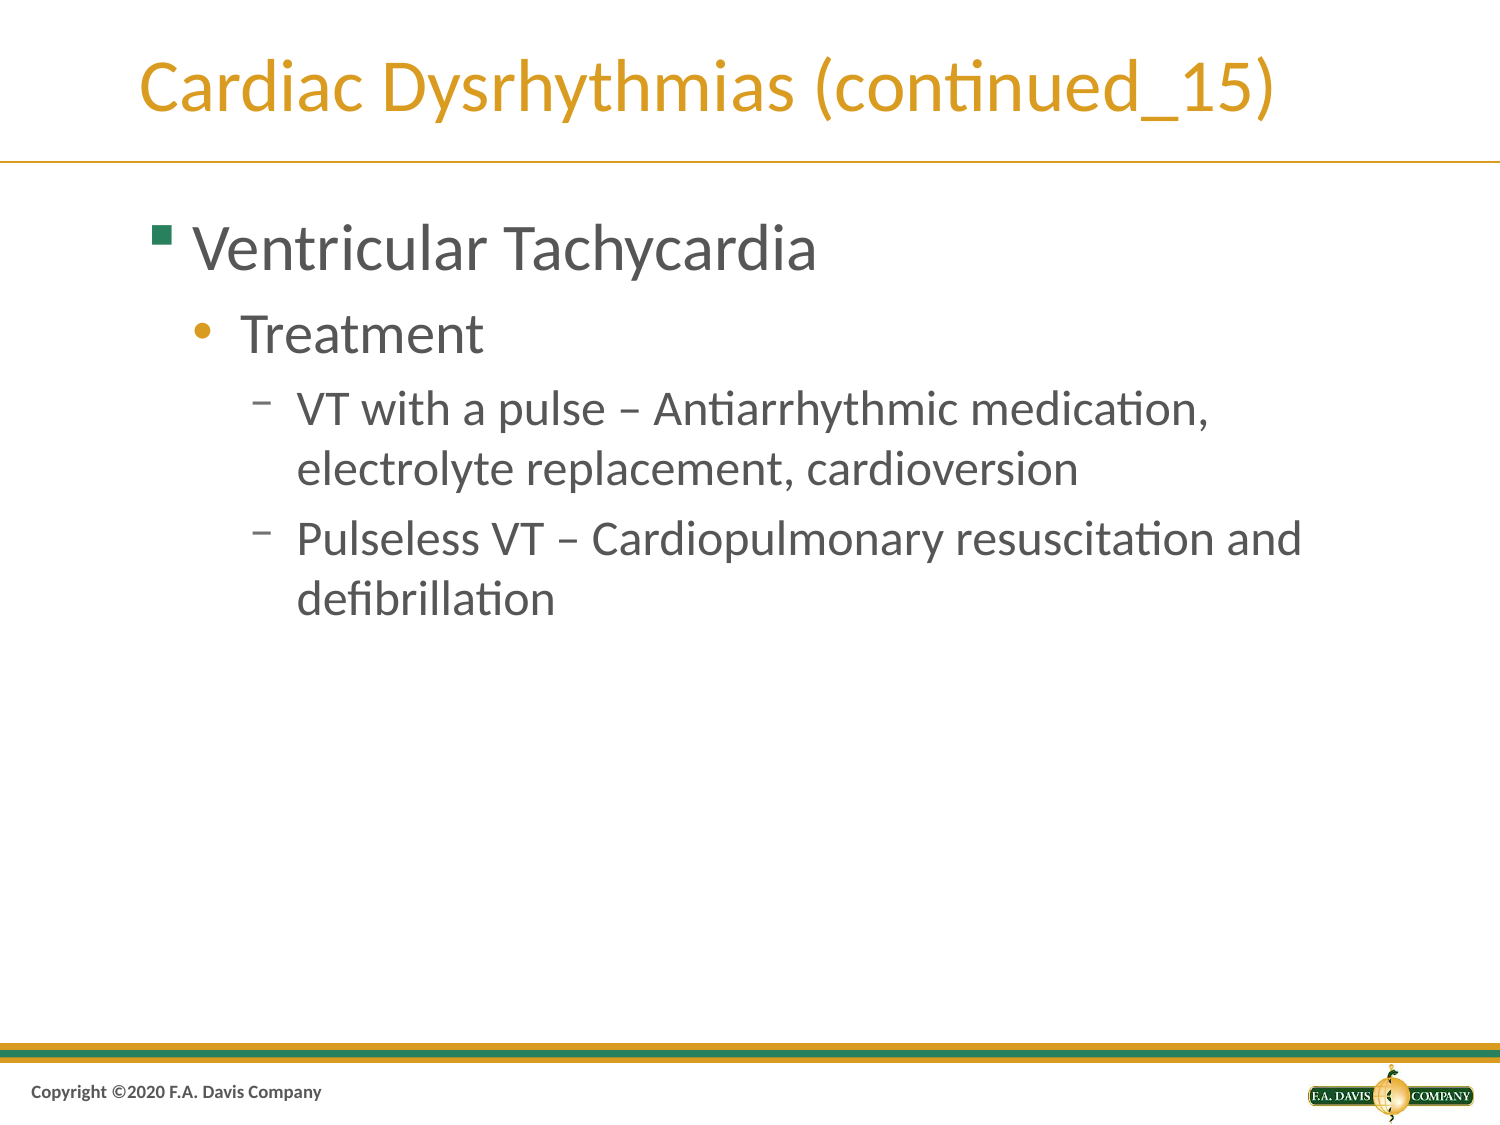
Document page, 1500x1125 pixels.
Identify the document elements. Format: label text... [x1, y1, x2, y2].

title Cardiac Dysrhythmias (continued_15) [124, 38, 1475, 136]
list Ventricular Tachycardia Treatment V T with a pulse – Antiarrhythmic medication, electrolyte replacement, cardioversion Pulseless V T – Cardiopulmonary resuscitation and defibrillation [75, 196, 1425, 864]
picture [1308, 1064, 1474, 1124]
picture [0, 1043, 1500, 1050]
picture [0, 1058, 1500, 1063]
